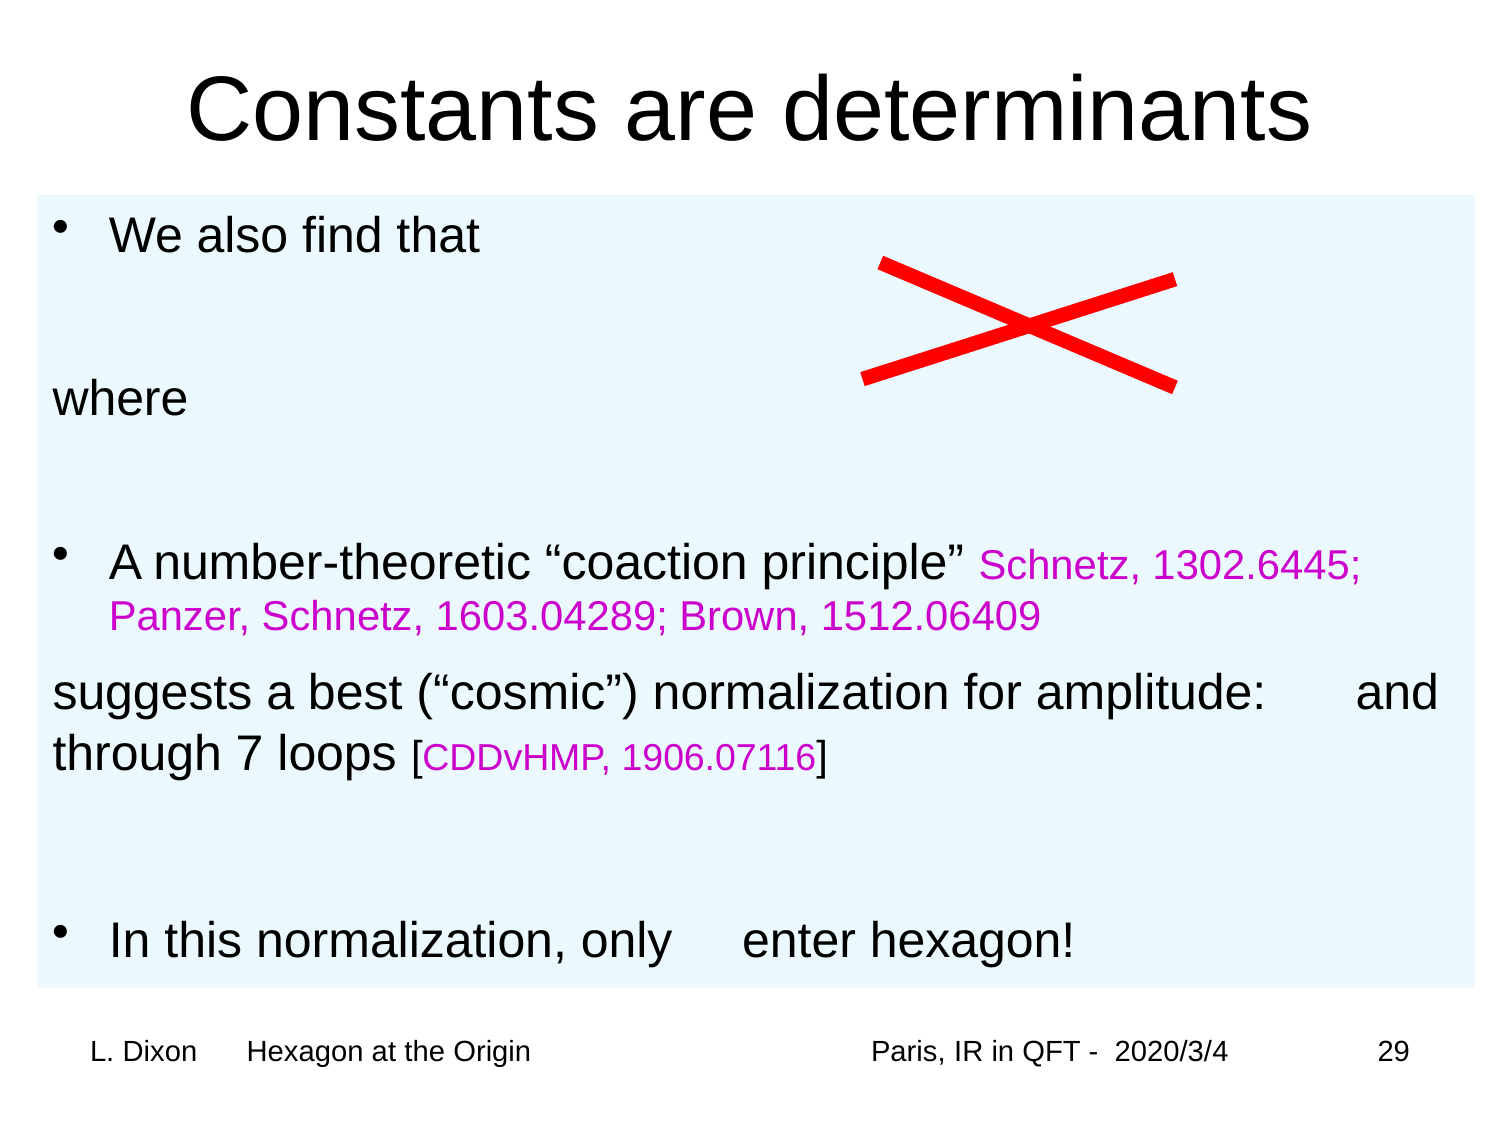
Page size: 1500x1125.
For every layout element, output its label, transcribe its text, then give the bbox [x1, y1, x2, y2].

title Constants are determinants [74, 44, 1426, 163]
slide_number 29 [1074, 1024, 1426, 1103]
footer Paris, IR in QFT - 2020/3/4 [824, 1024, 1276, 1104]
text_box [862, 262, 1176, 388]
slide_number L. Dixon Hexagon at the Origin [74, 1024, 824, 1103]
